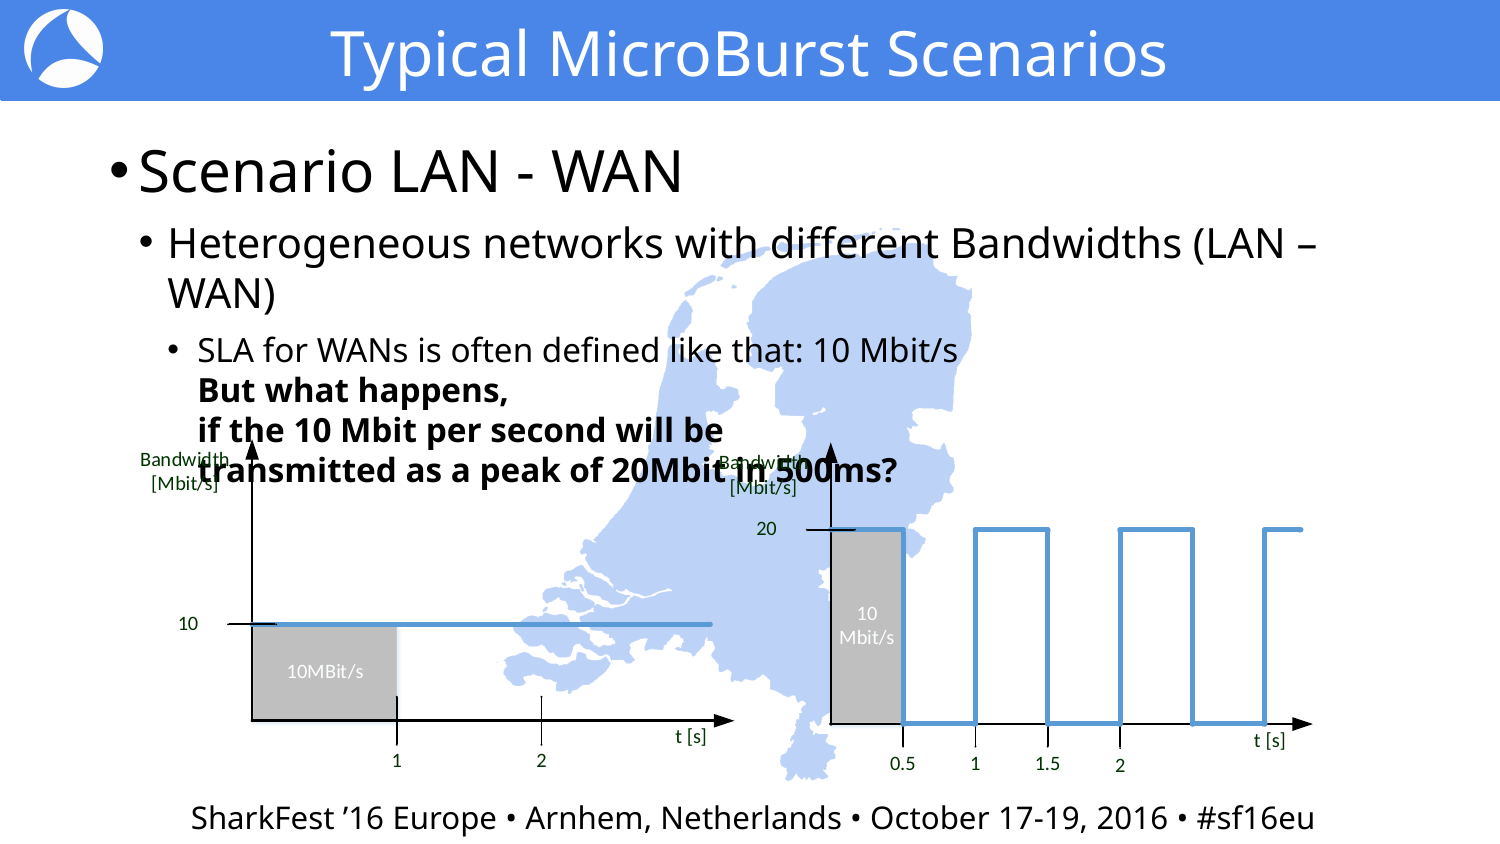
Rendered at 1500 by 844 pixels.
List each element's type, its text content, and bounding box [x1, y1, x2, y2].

picture [127, 436, 1314, 789]
list Scenario LAN - WAN Heterogeneous networks with different Bandwidths (LAN – WAN) SLA for WANs is often defined like that: 10 Mbit/s But what happens, if the 10 Mbit per second will be transmitted as a peak of 20Mbit in 500ms? [64, 126, 1436, 788]
list Typical MicroBurst Scenarios [0, 0, 1500, 103]
